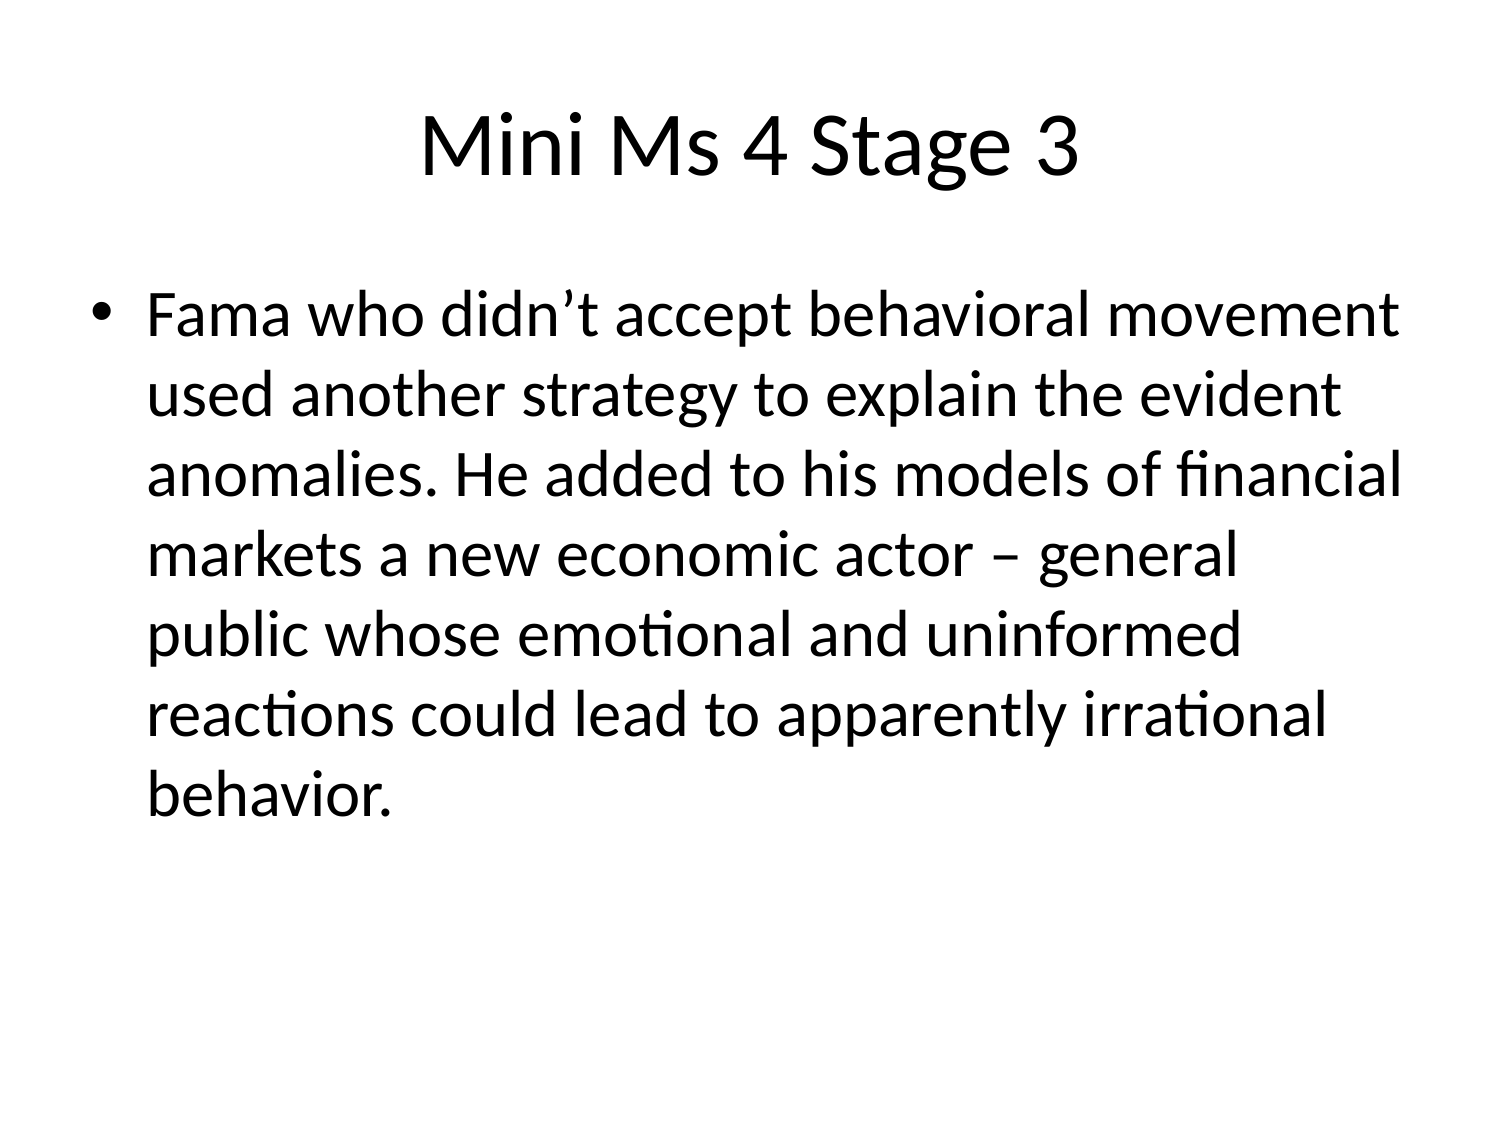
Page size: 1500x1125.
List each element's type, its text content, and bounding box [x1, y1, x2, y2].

title Mini Ms 4 Stage 3 [75, 45, 1425, 233]
list Fama who didn’t accept behavioral movement used another strategy to explain the evident anomalies. He added to his models of financial markets a new economic actor – general public whose emotional and uninformed reactions could lead to apparently irrational behavior. [75, 262, 1425, 1005]
